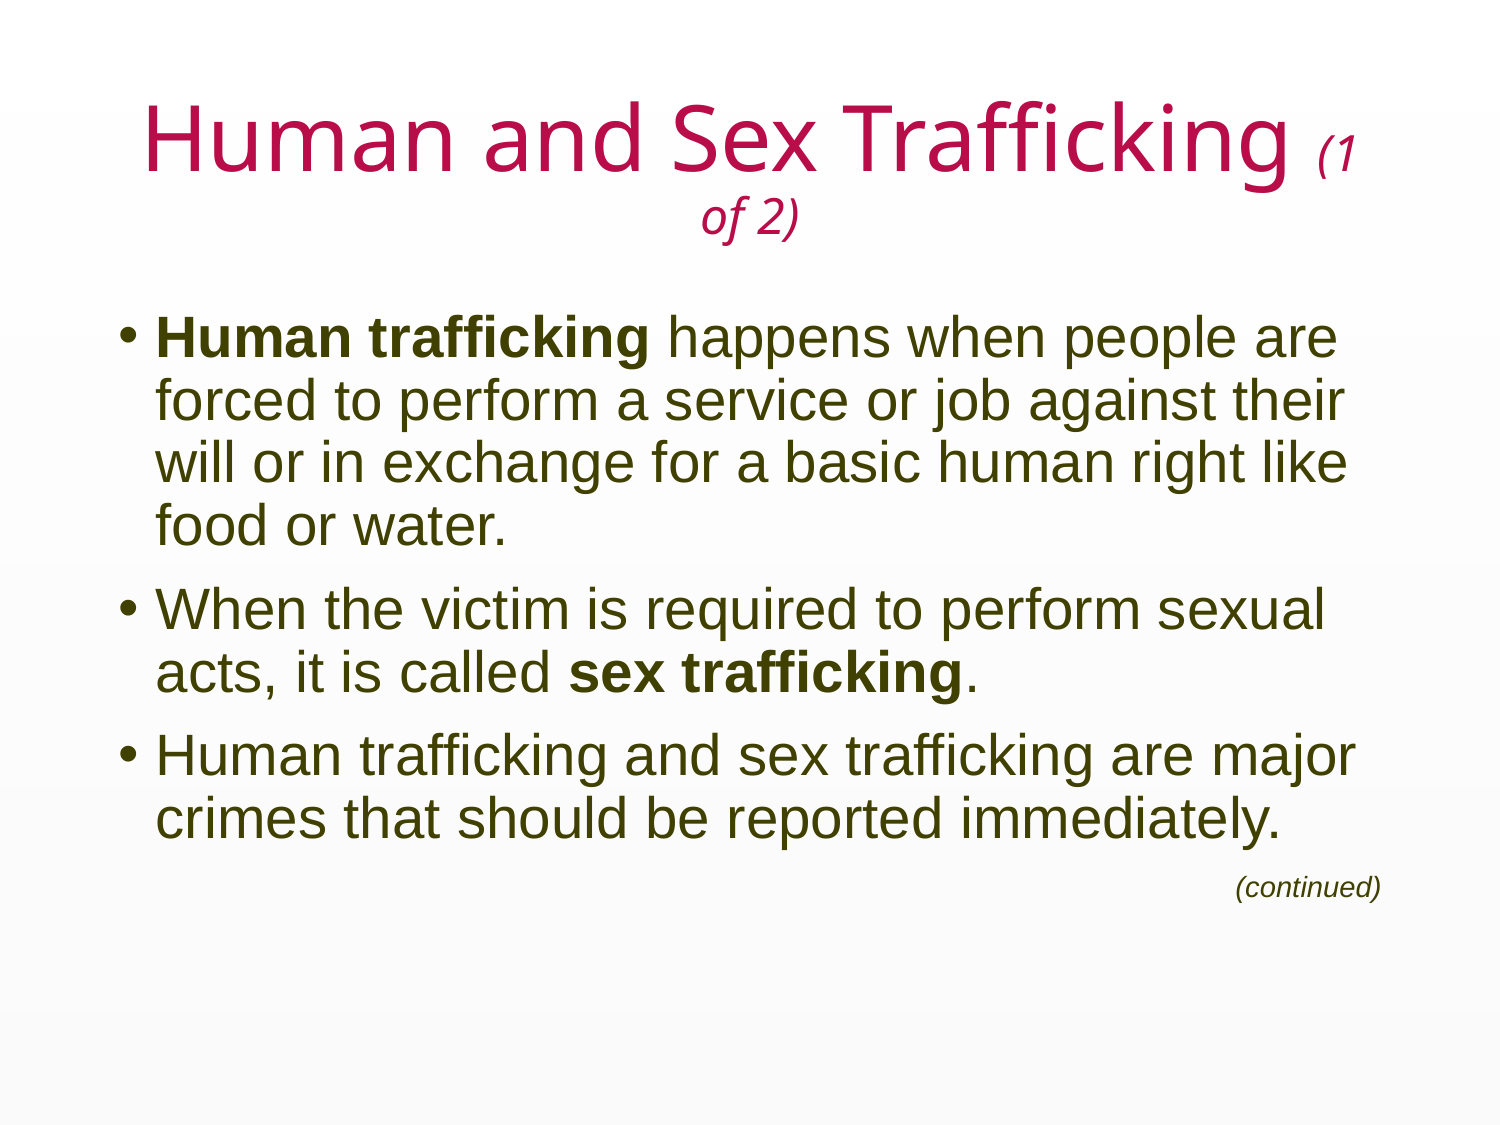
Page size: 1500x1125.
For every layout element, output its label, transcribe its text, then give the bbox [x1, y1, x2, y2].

title Human and Sex Trafficking (1 of 2) [103, 59, 1397, 278]
list Human trafficking happens when people are forced to perform a service or job against their will or in exchange for a basic human right like food or water. When the victim is required to perform sexual acts, it is called sex trafficking. Human trafficking and sex trafficking are major crimes that should be reported immediately. (continued) [103, 299, 1397, 1014]
